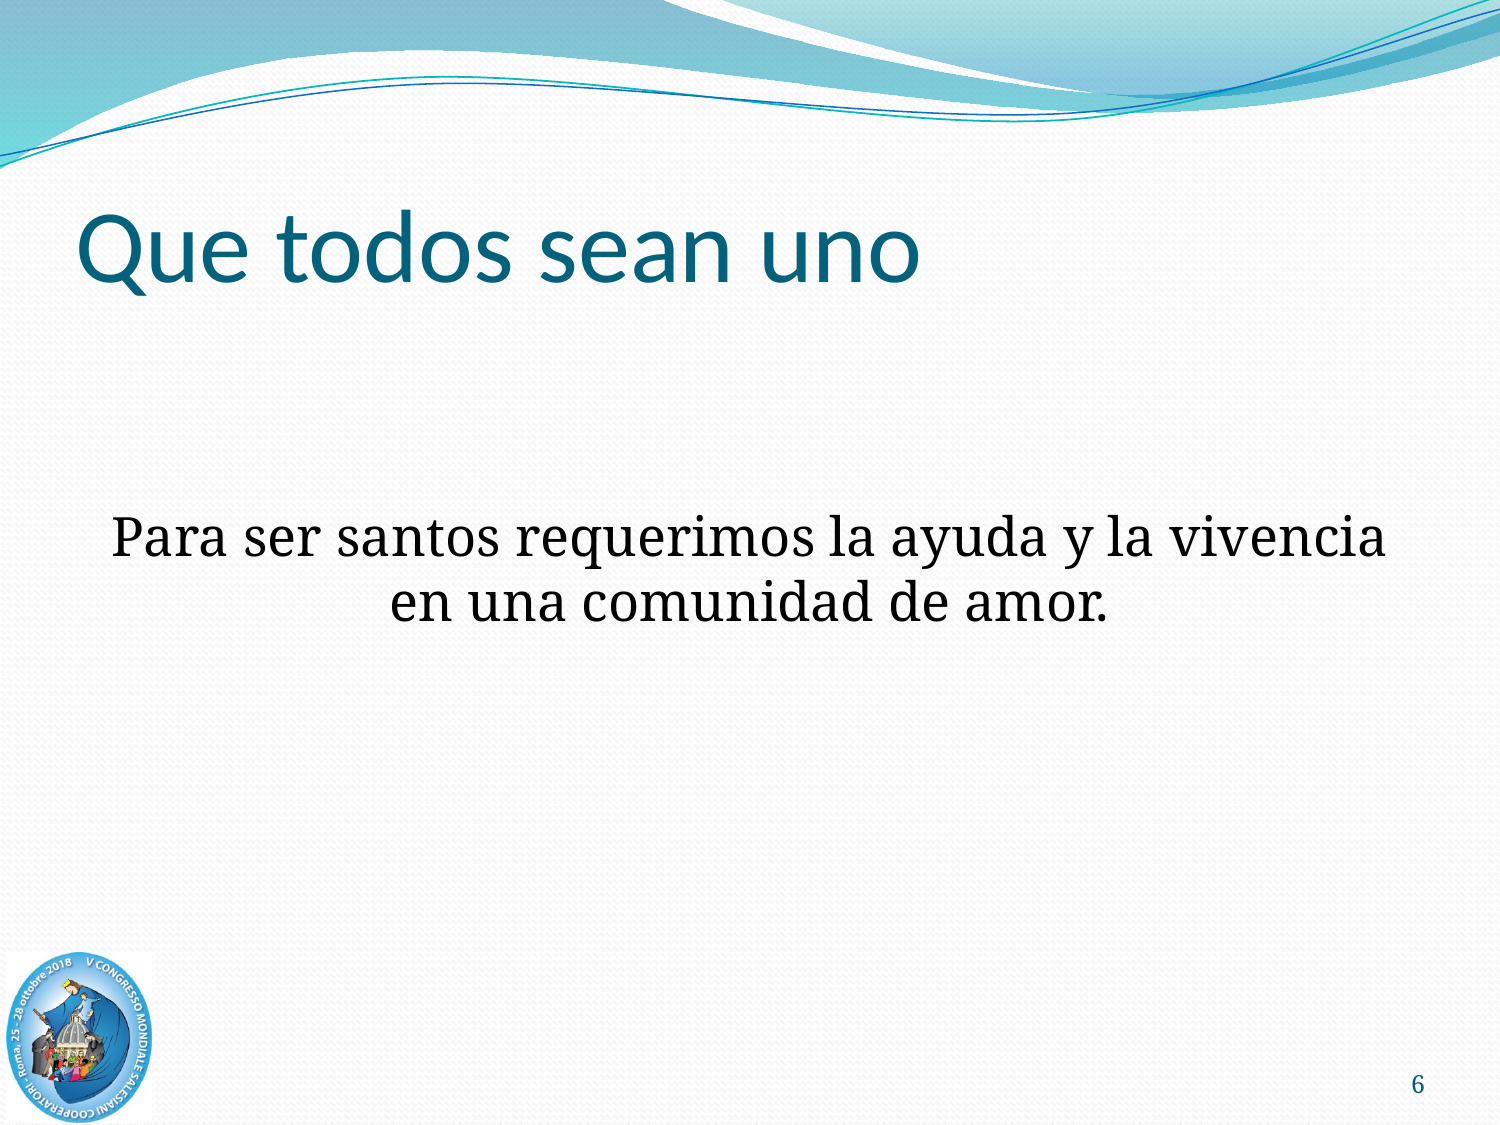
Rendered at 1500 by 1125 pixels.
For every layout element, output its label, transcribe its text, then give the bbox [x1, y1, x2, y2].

list Para ser santos requerimos la ayuda y la vivencia en una comunidad de amor. [75, 494, 1425, 669]
picture [6, 952, 152, 1123]
title Que todos sean uno [75, 115, 1425, 303]
slide_number 6 [1299, 1042, 1425, 1103]
